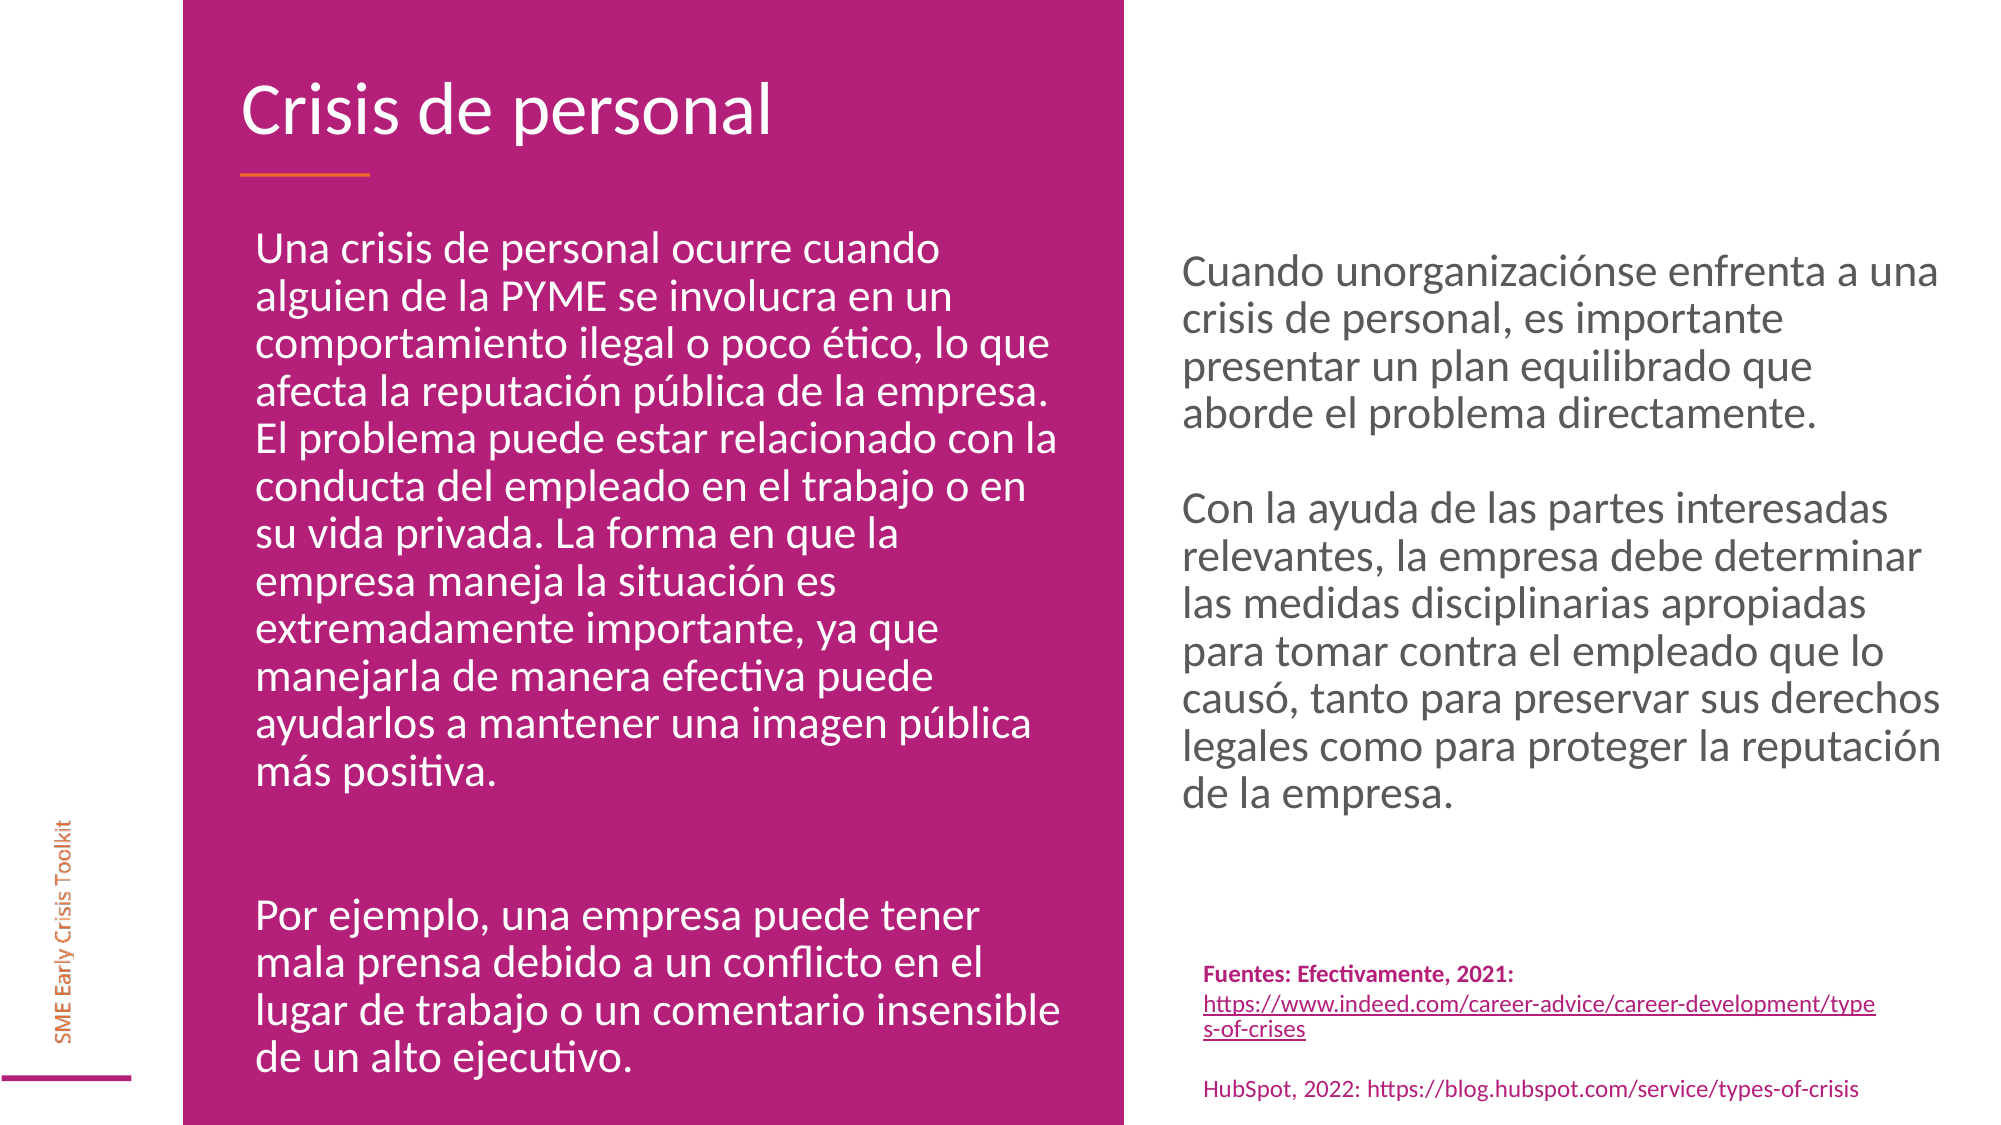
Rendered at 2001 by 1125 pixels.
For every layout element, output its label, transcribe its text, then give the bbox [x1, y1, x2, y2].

text_box Cuando unorganizaciónse enfrenta a una crisis de personal, es importante presentar un plan equilibrado que aborde el problema directamente. Con la ayuda de las partes interesadas relevantes, la empresa debe determinar las medidas disciplinarias apropiadas para tomar contra el empleado que lo causó, tanto para preservar sus derechos legales como para proteger la reputación de la empresa. [1167, 240, 1962, 826]
list Crisis de personal [226, 61, 893, 289]
text_box Fuentes: Efectivamente, 2021:https://www.indeed.com/career-advice/career-development/types-of-crises HubSpot, 2022: https://blog.hubspot.com/service/types-of-crisis [1188, 949, 1898, 1085]
list Una crisis de personal ocurre cuando alguien de la PYME se involucra en un comportamiento ilegal o poco ético, lo que afecta la reputación pública de la empresa. El problema puede estar relacionado con la conducta del empleado en el trabajo o en su vida privada. La forma en que la empresa maneja la situación es extremadamente importante, ya que manejarla de manera efectiva puede ayudarlos a mantener una imagen pública más positiva. Por ejemplo, una empresa puede tener mala prensa debido a un conflicto en el lugar de trabajo o un comentario insensible de un alto ejecutivo. [240, 218, 1080, 1093]
text_box [239, 172, 371, 178]
picture [47, 821, 74, 1056]
